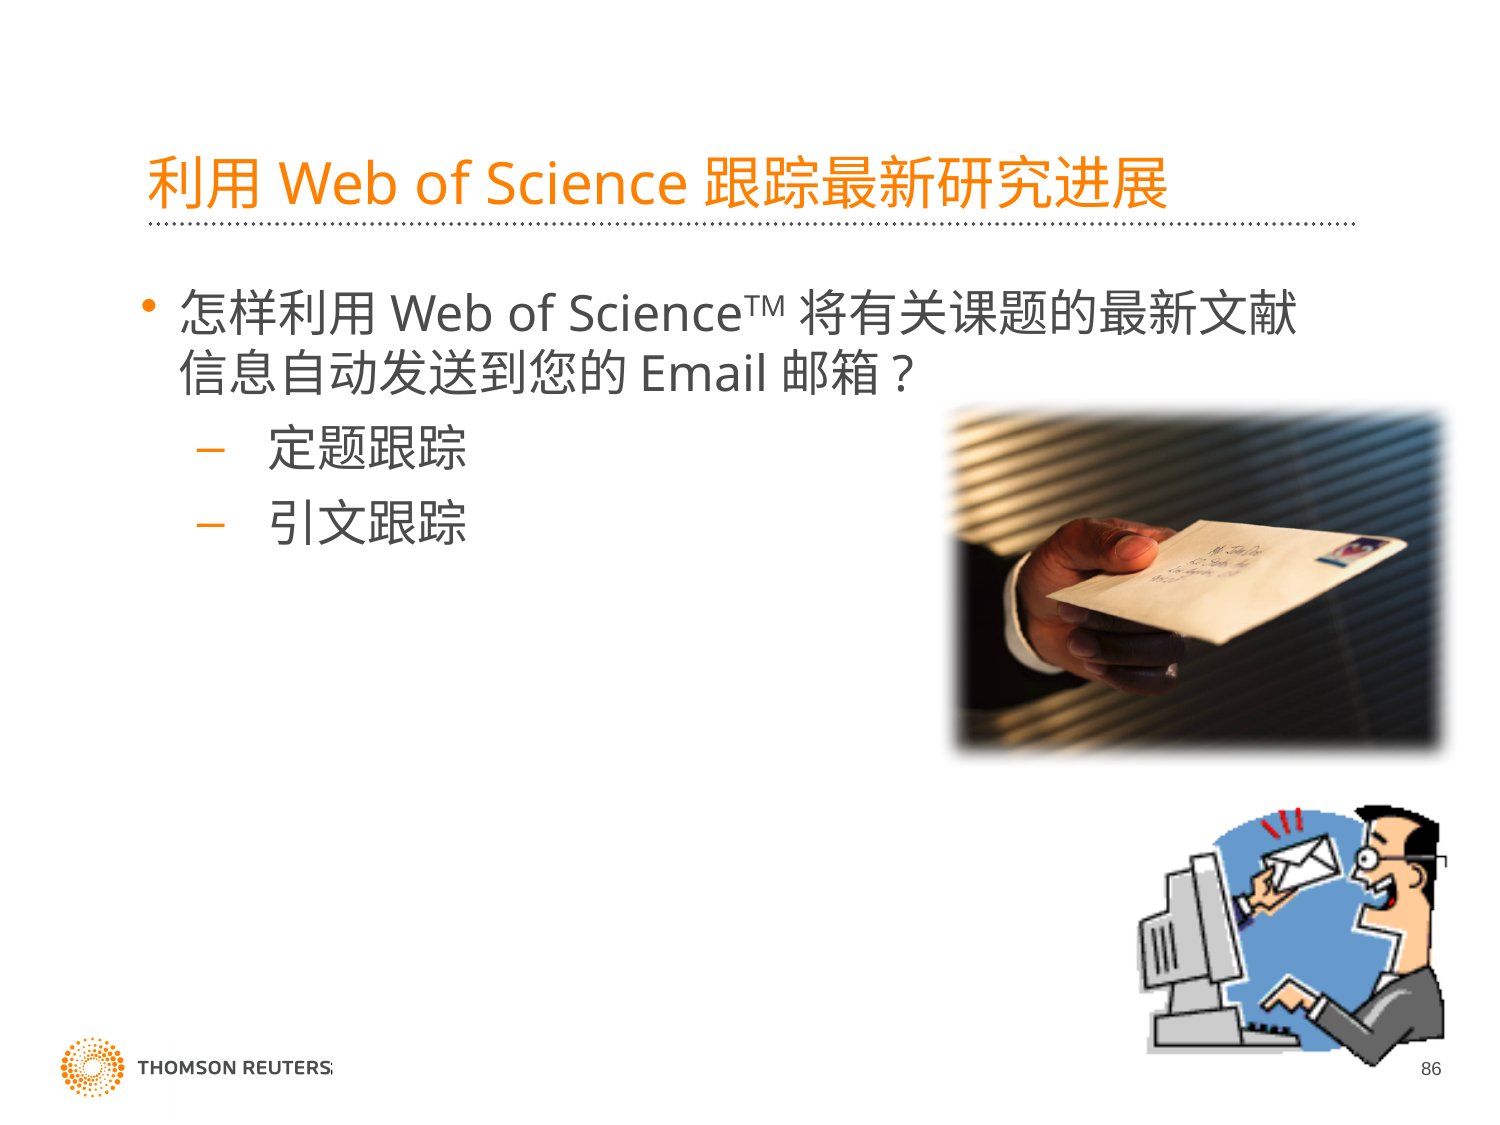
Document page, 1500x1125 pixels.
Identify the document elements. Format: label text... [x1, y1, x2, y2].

picture [1127, 798, 1453, 1074]
picture [938, 396, 1459, 769]
picture [60, 1037, 333, 1125]
list 怎样利用Web of ScienceTM将有关课题的最新文献信息自动发送到您的Email邮箱? 定题跟踪 引文跟踪 [140, 281, 1350, 1032]
slide_number 86 [1381, 1048, 1458, 1088]
title 利用Web of Science跟踪最新研究进展 [147, 136, 1205, 218]
